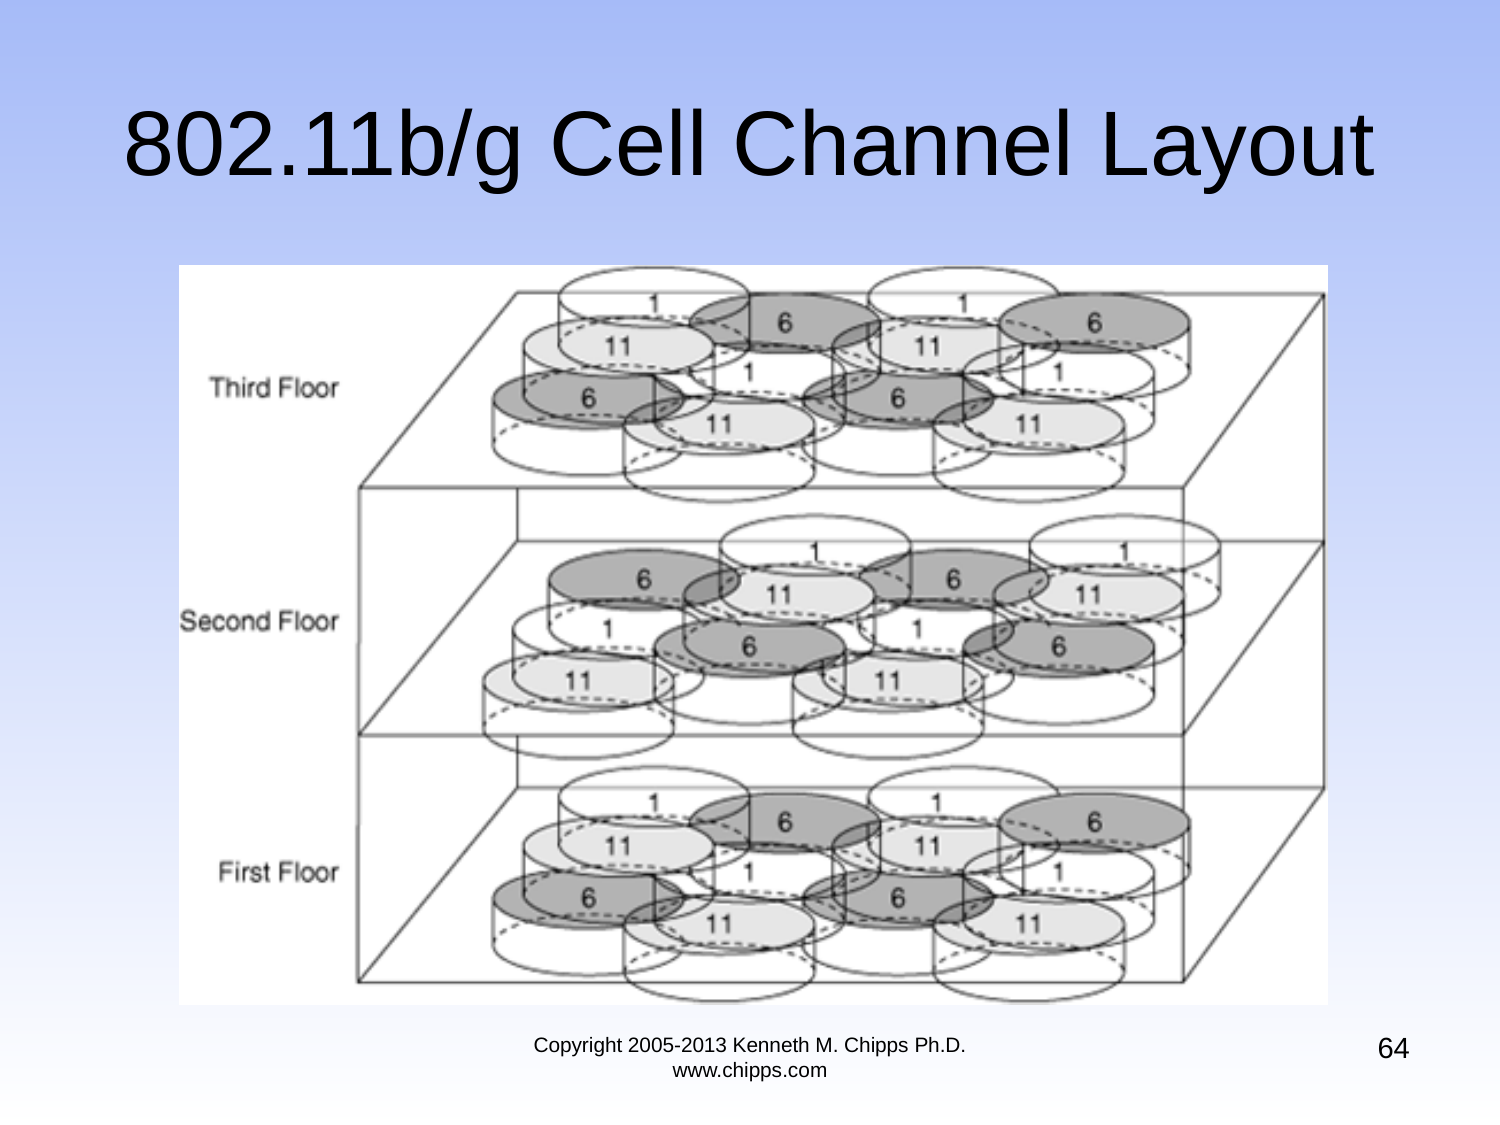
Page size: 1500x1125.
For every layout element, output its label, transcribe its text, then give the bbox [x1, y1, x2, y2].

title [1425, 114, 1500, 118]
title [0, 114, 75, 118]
footer Copyright 2005-2013 Kenneth M. Chipps Ph.D. www.chipps.com [449, 1024, 1051, 1103]
picture [179, 265, 1328, 1005]
title 802.11b/g Cell Channel Layout [75, 45, 1425, 233]
slide_number 64 [1074, 1021, 1426, 1101]
